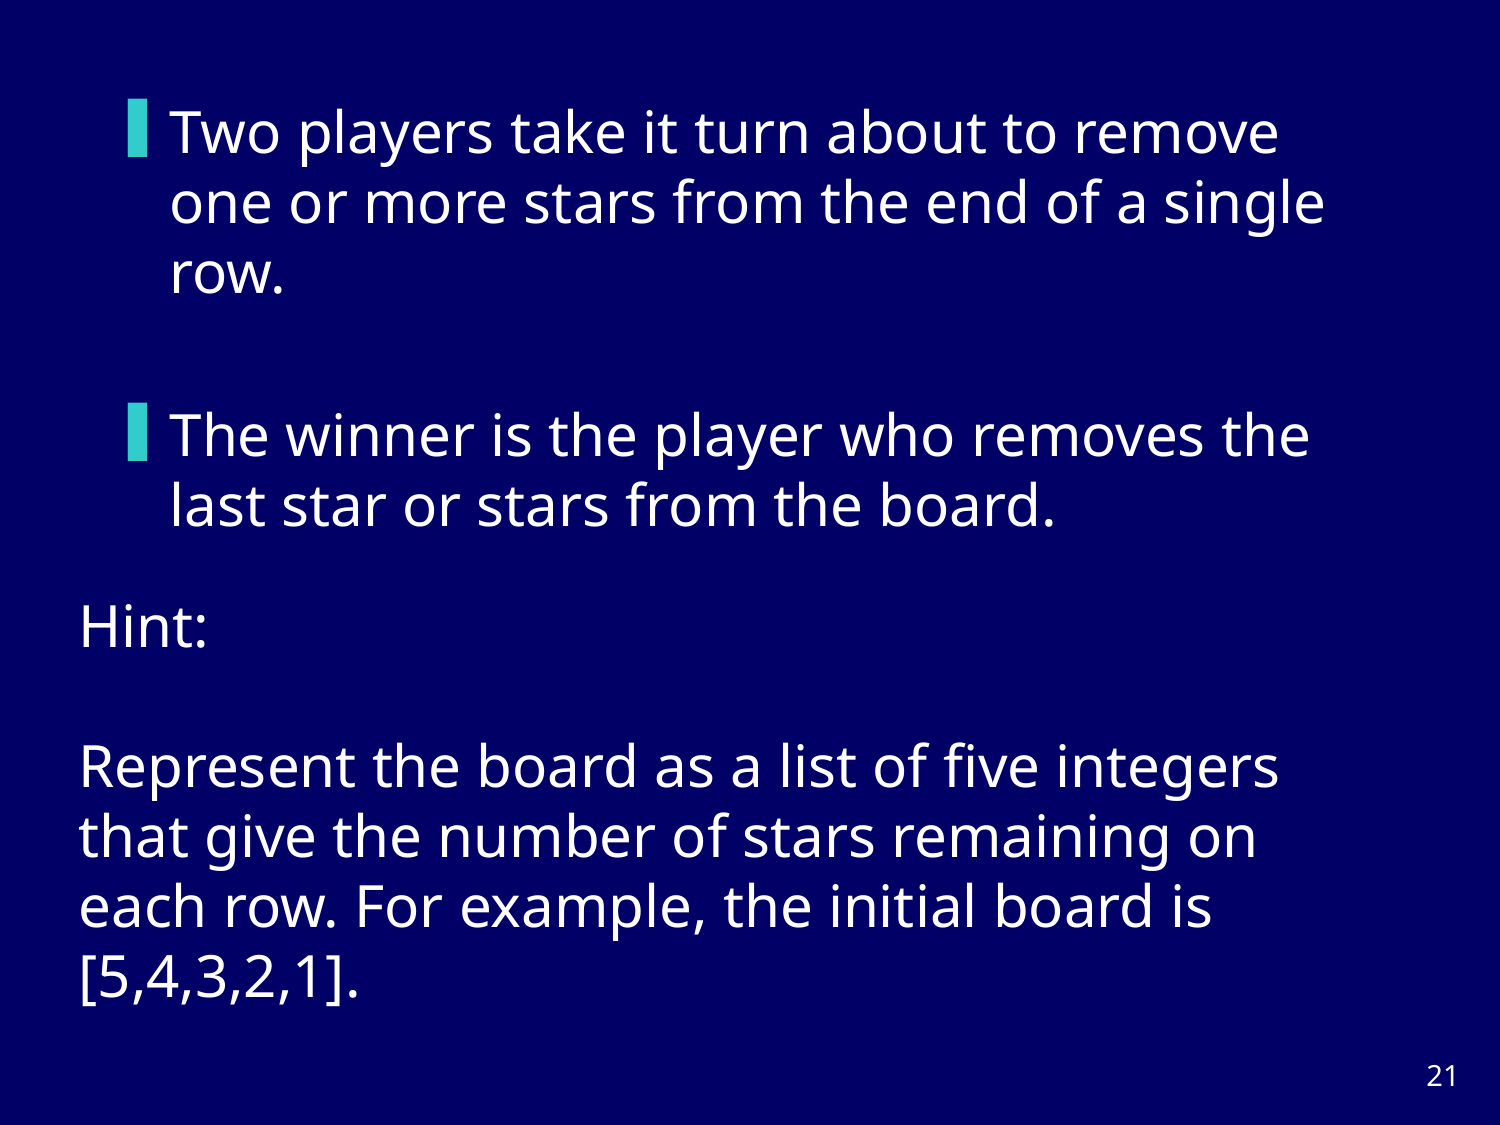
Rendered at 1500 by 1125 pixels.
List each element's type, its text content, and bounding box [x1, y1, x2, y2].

slide_number 20 [1374, 1049, 1476, 1101]
text_box Hint: Represent the board as a list of five integers that give the number of stars remaining on each row. For example, the initial board is [5,4,3,2,1]. [63, 581, 1397, 1017]
text_box Two players take it turn about to remove one or more stars from the end of a single row. The winner is the player who removes the last star or stars from the board. [98, 87, 1404, 521]
